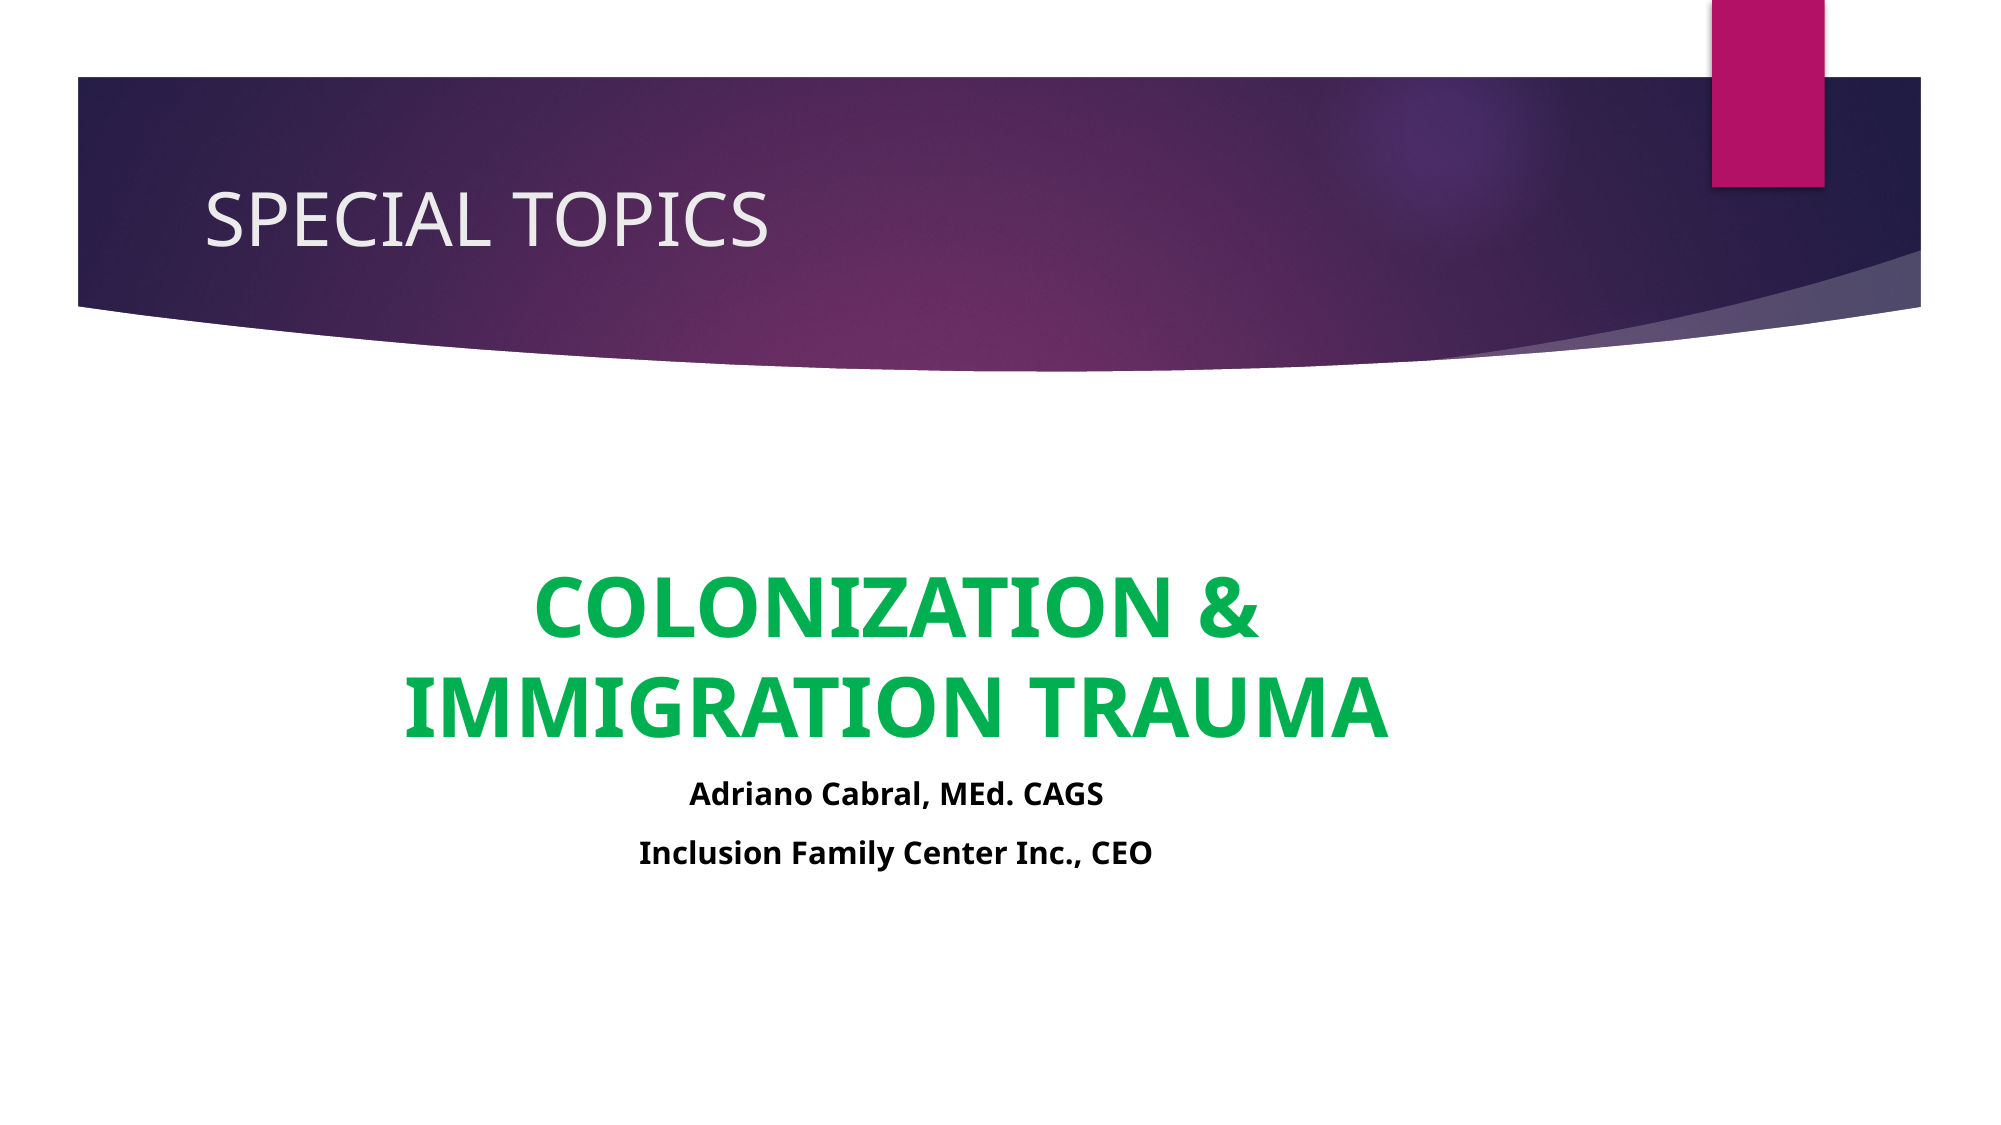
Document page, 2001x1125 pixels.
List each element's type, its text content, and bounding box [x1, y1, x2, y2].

picture [79, 78, 1920, 371]
title SPECIAL TOPICS [189, 114, 1671, 319]
list COLONIZATION & IMMIGRATION TRAUMA Adriano Cabral, MEd. CAGS Inclusion Family Center Inc., CEO [189, 425, 1530, 986]
